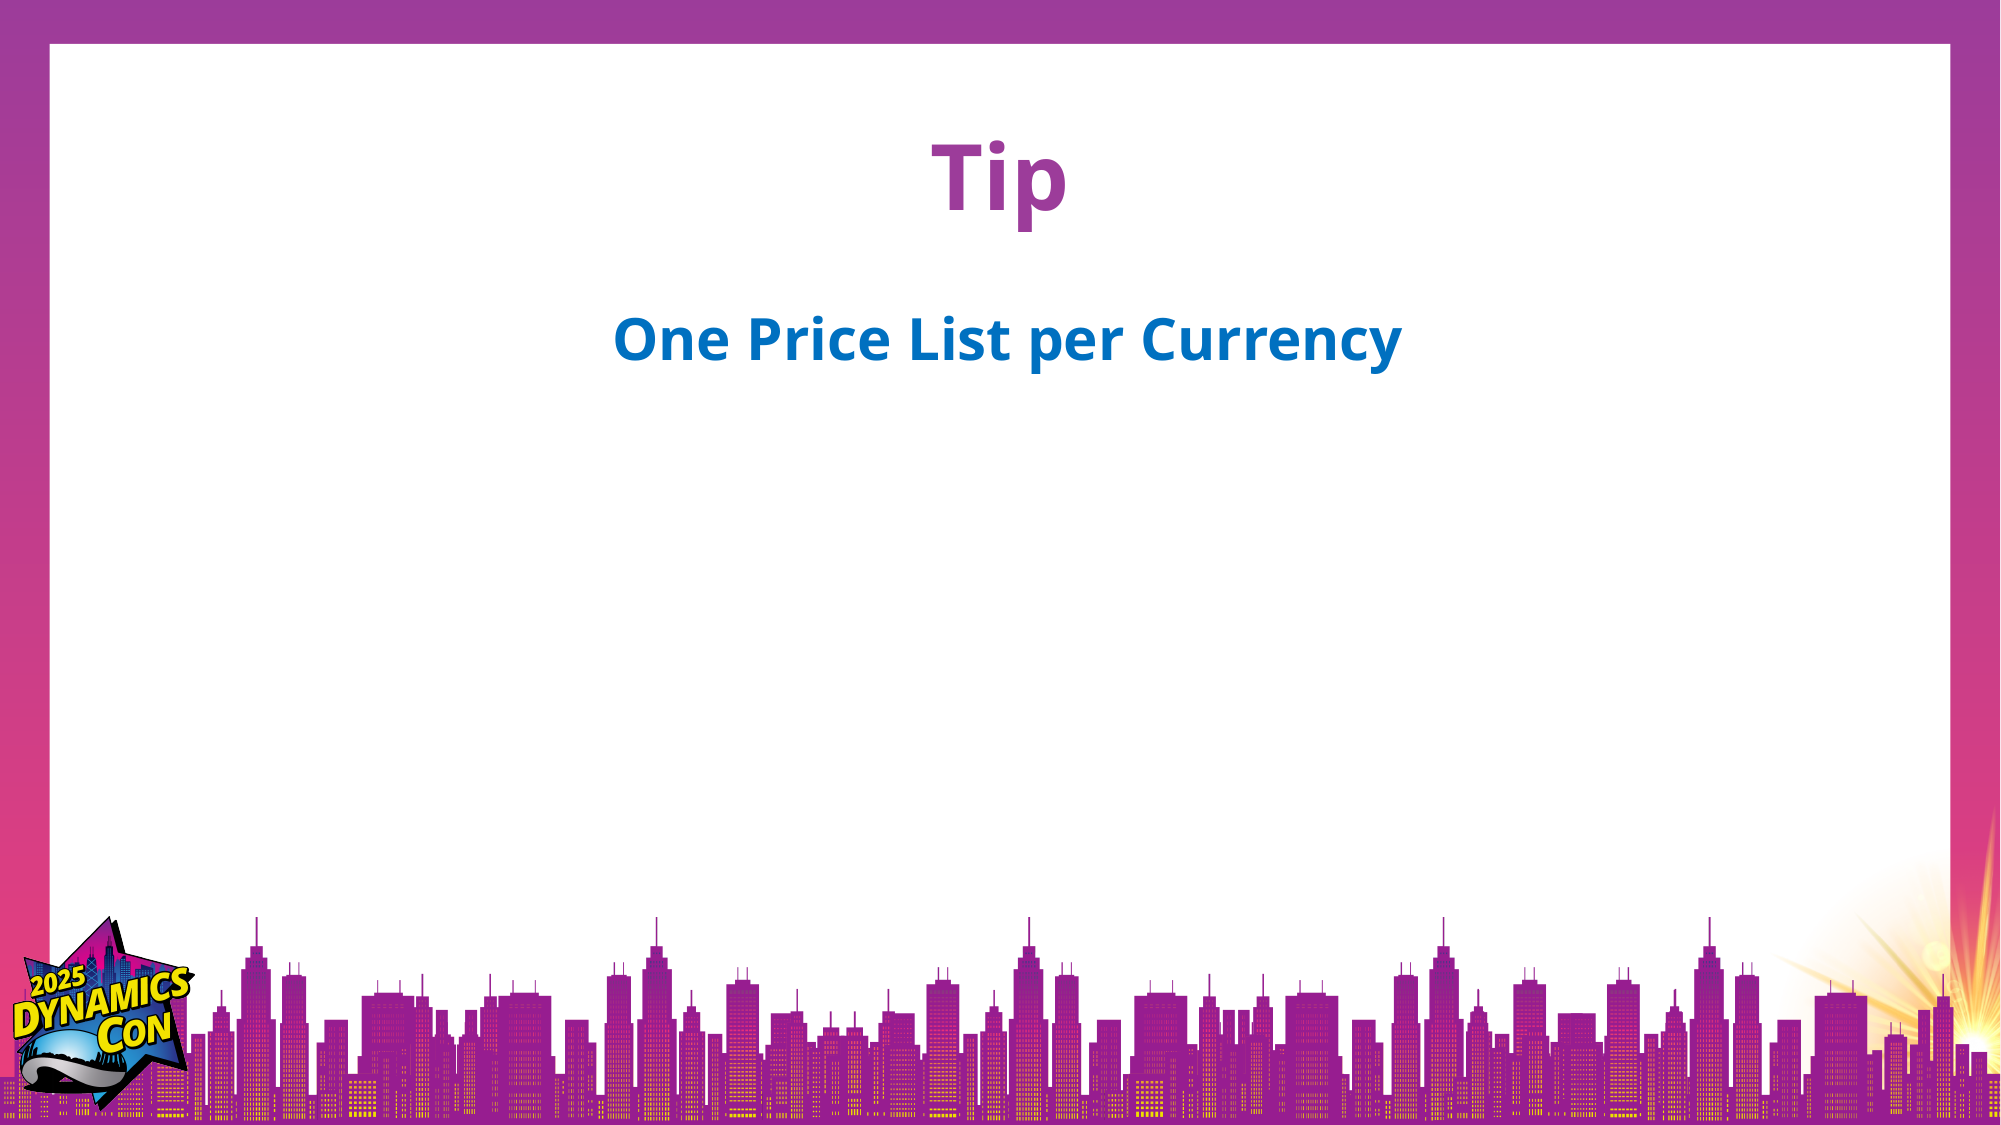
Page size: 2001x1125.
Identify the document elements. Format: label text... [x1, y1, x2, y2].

picture [13, 916, 195, 1111]
picture [1729, 1031, 1733, 1087]
title Tip [66, 108, 1934, 253]
picture [1758, 634, 2001, 1094]
text_box One Price List per Currency [278, 289, 1738, 379]
